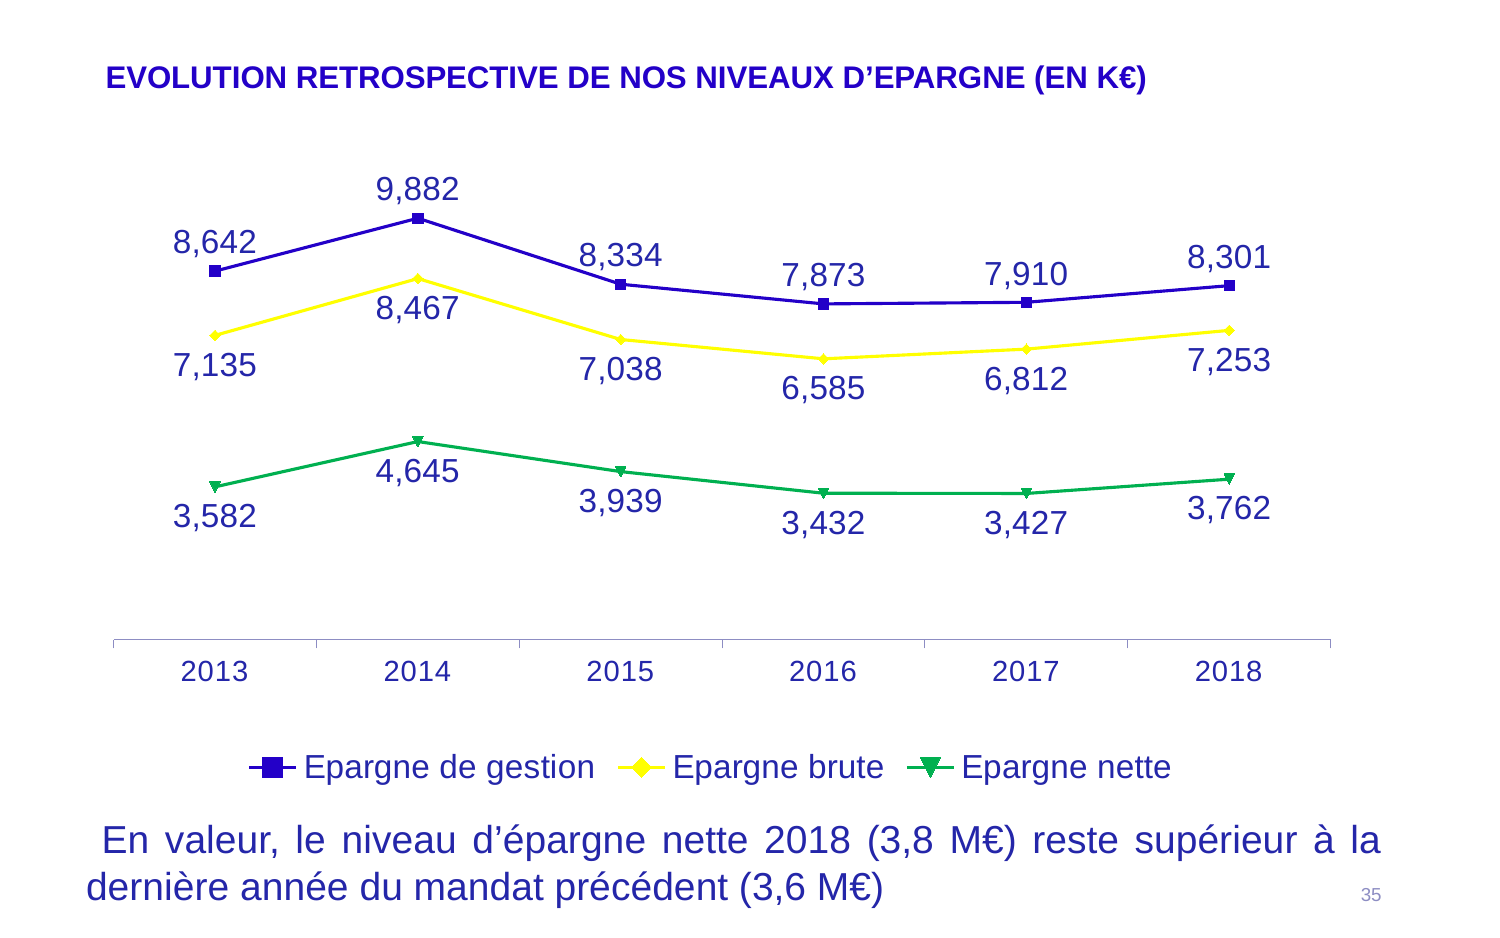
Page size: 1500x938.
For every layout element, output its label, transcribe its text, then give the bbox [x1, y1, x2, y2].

text_box En valeur, le niveau d’épargne nette 2018 (3,8 M€) reste supérieur à la dernière année du mandat précédent (3,6 M€) [71, 807, 1397, 916]
chart [90, 105, 1332, 793]
text_box EVOLUTION RETROSPECTIVE DE NOS NIVEAUX D’EPARGNE (EN K€) [90, 49, 1444, 131]
